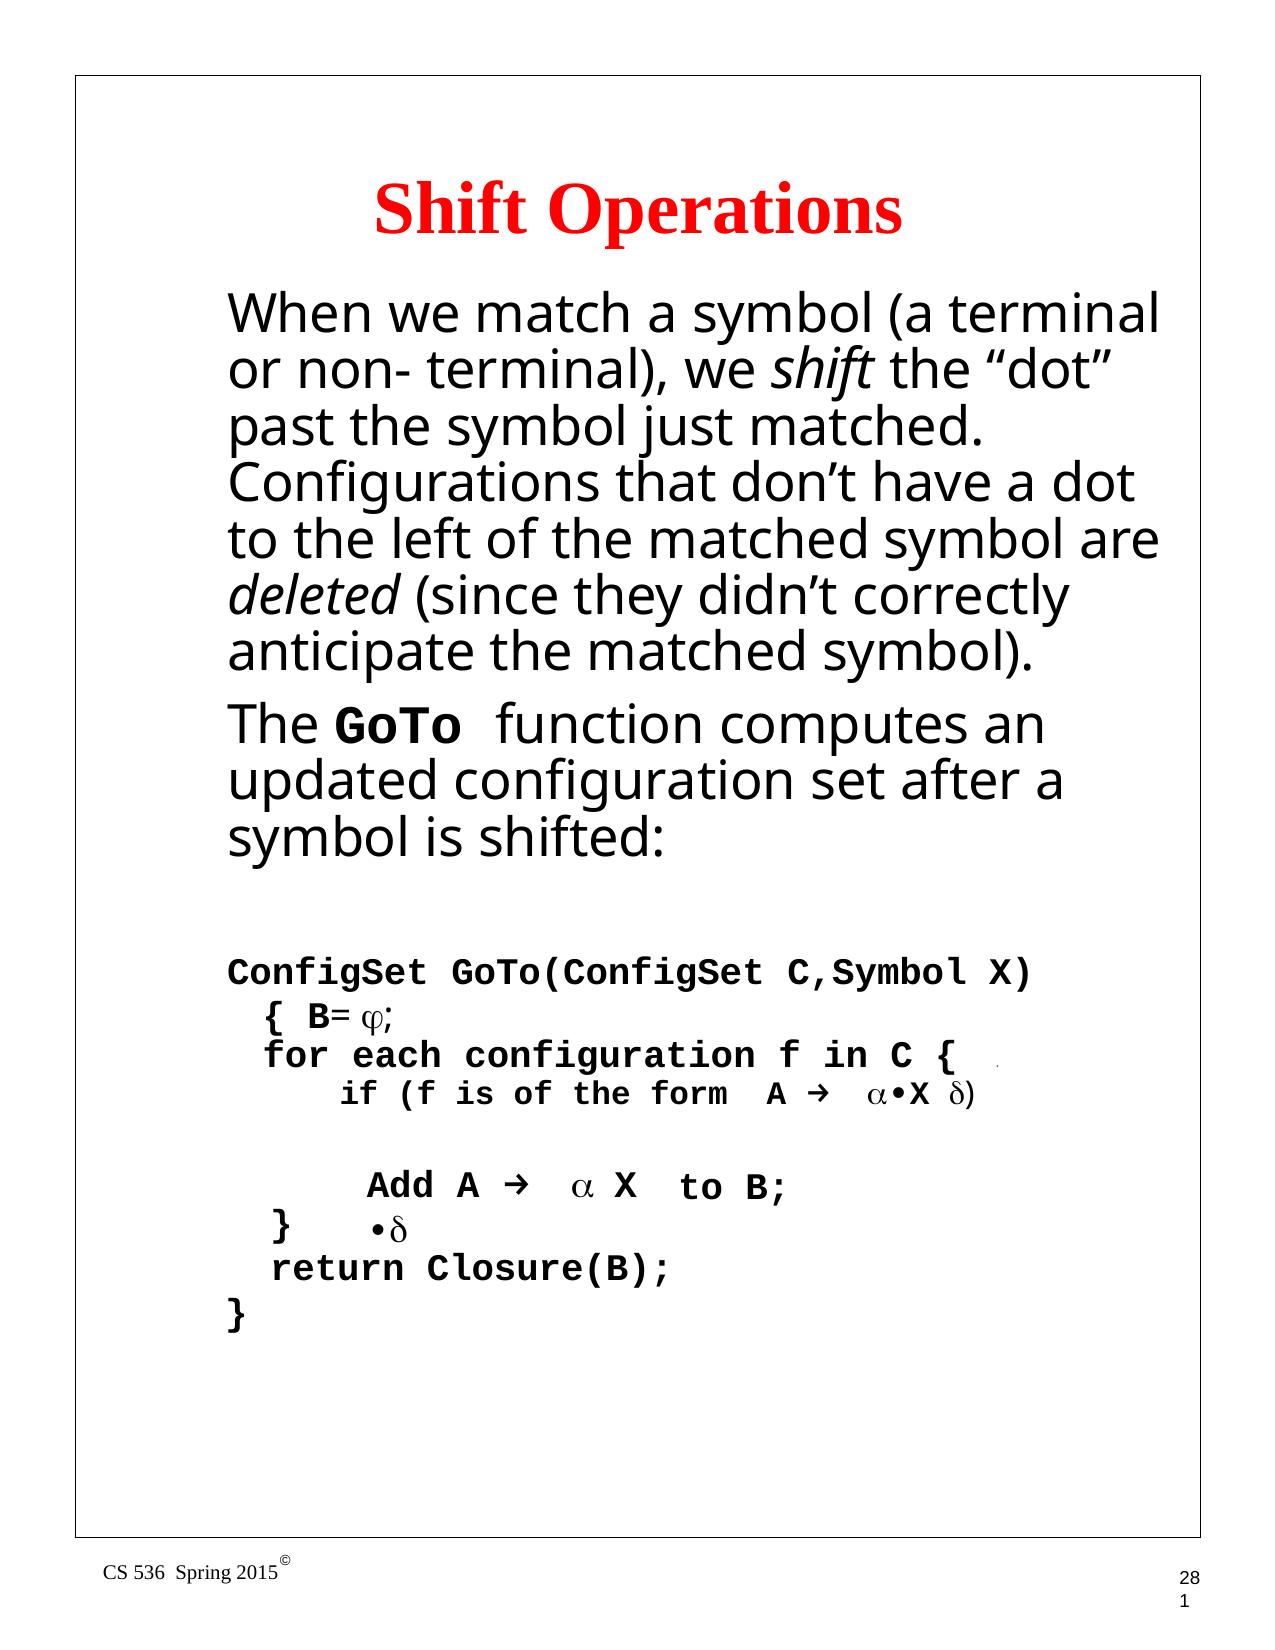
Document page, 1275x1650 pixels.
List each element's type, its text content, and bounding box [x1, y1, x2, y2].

slide_number 281 [1175, 1565, 1204, 1650]
text_box Add A → α X •δ [364, 1159, 658, 1200]
footer CS 536 Spring 2015 [100, 1558, 280, 1650]
text_box When we match a symbol (a terminal or non- terminal), we shift the “dot” past the symbol just matched. Configurations that don’t have a dot to the left of the matched symbol are deleted (since they didn’t correctly anticipate the matched symbol). The GoTo function computes an updated configuration set after a symbol is shifted: ConfigSet GoTo(ConfigSet C,Symbol X){ B= φ; for each configuration f in C { if if (f is of the form A → α•X δ) [225, 287, 1163, 1117]
text_box to B; [676, 1162, 793, 1208]
text_box © [277, 1551, 294, 1569]
text_box } return Closure(B); } [222, 1200, 677, 1333]
title Shift Operations [147, 158, 1128, 434]
